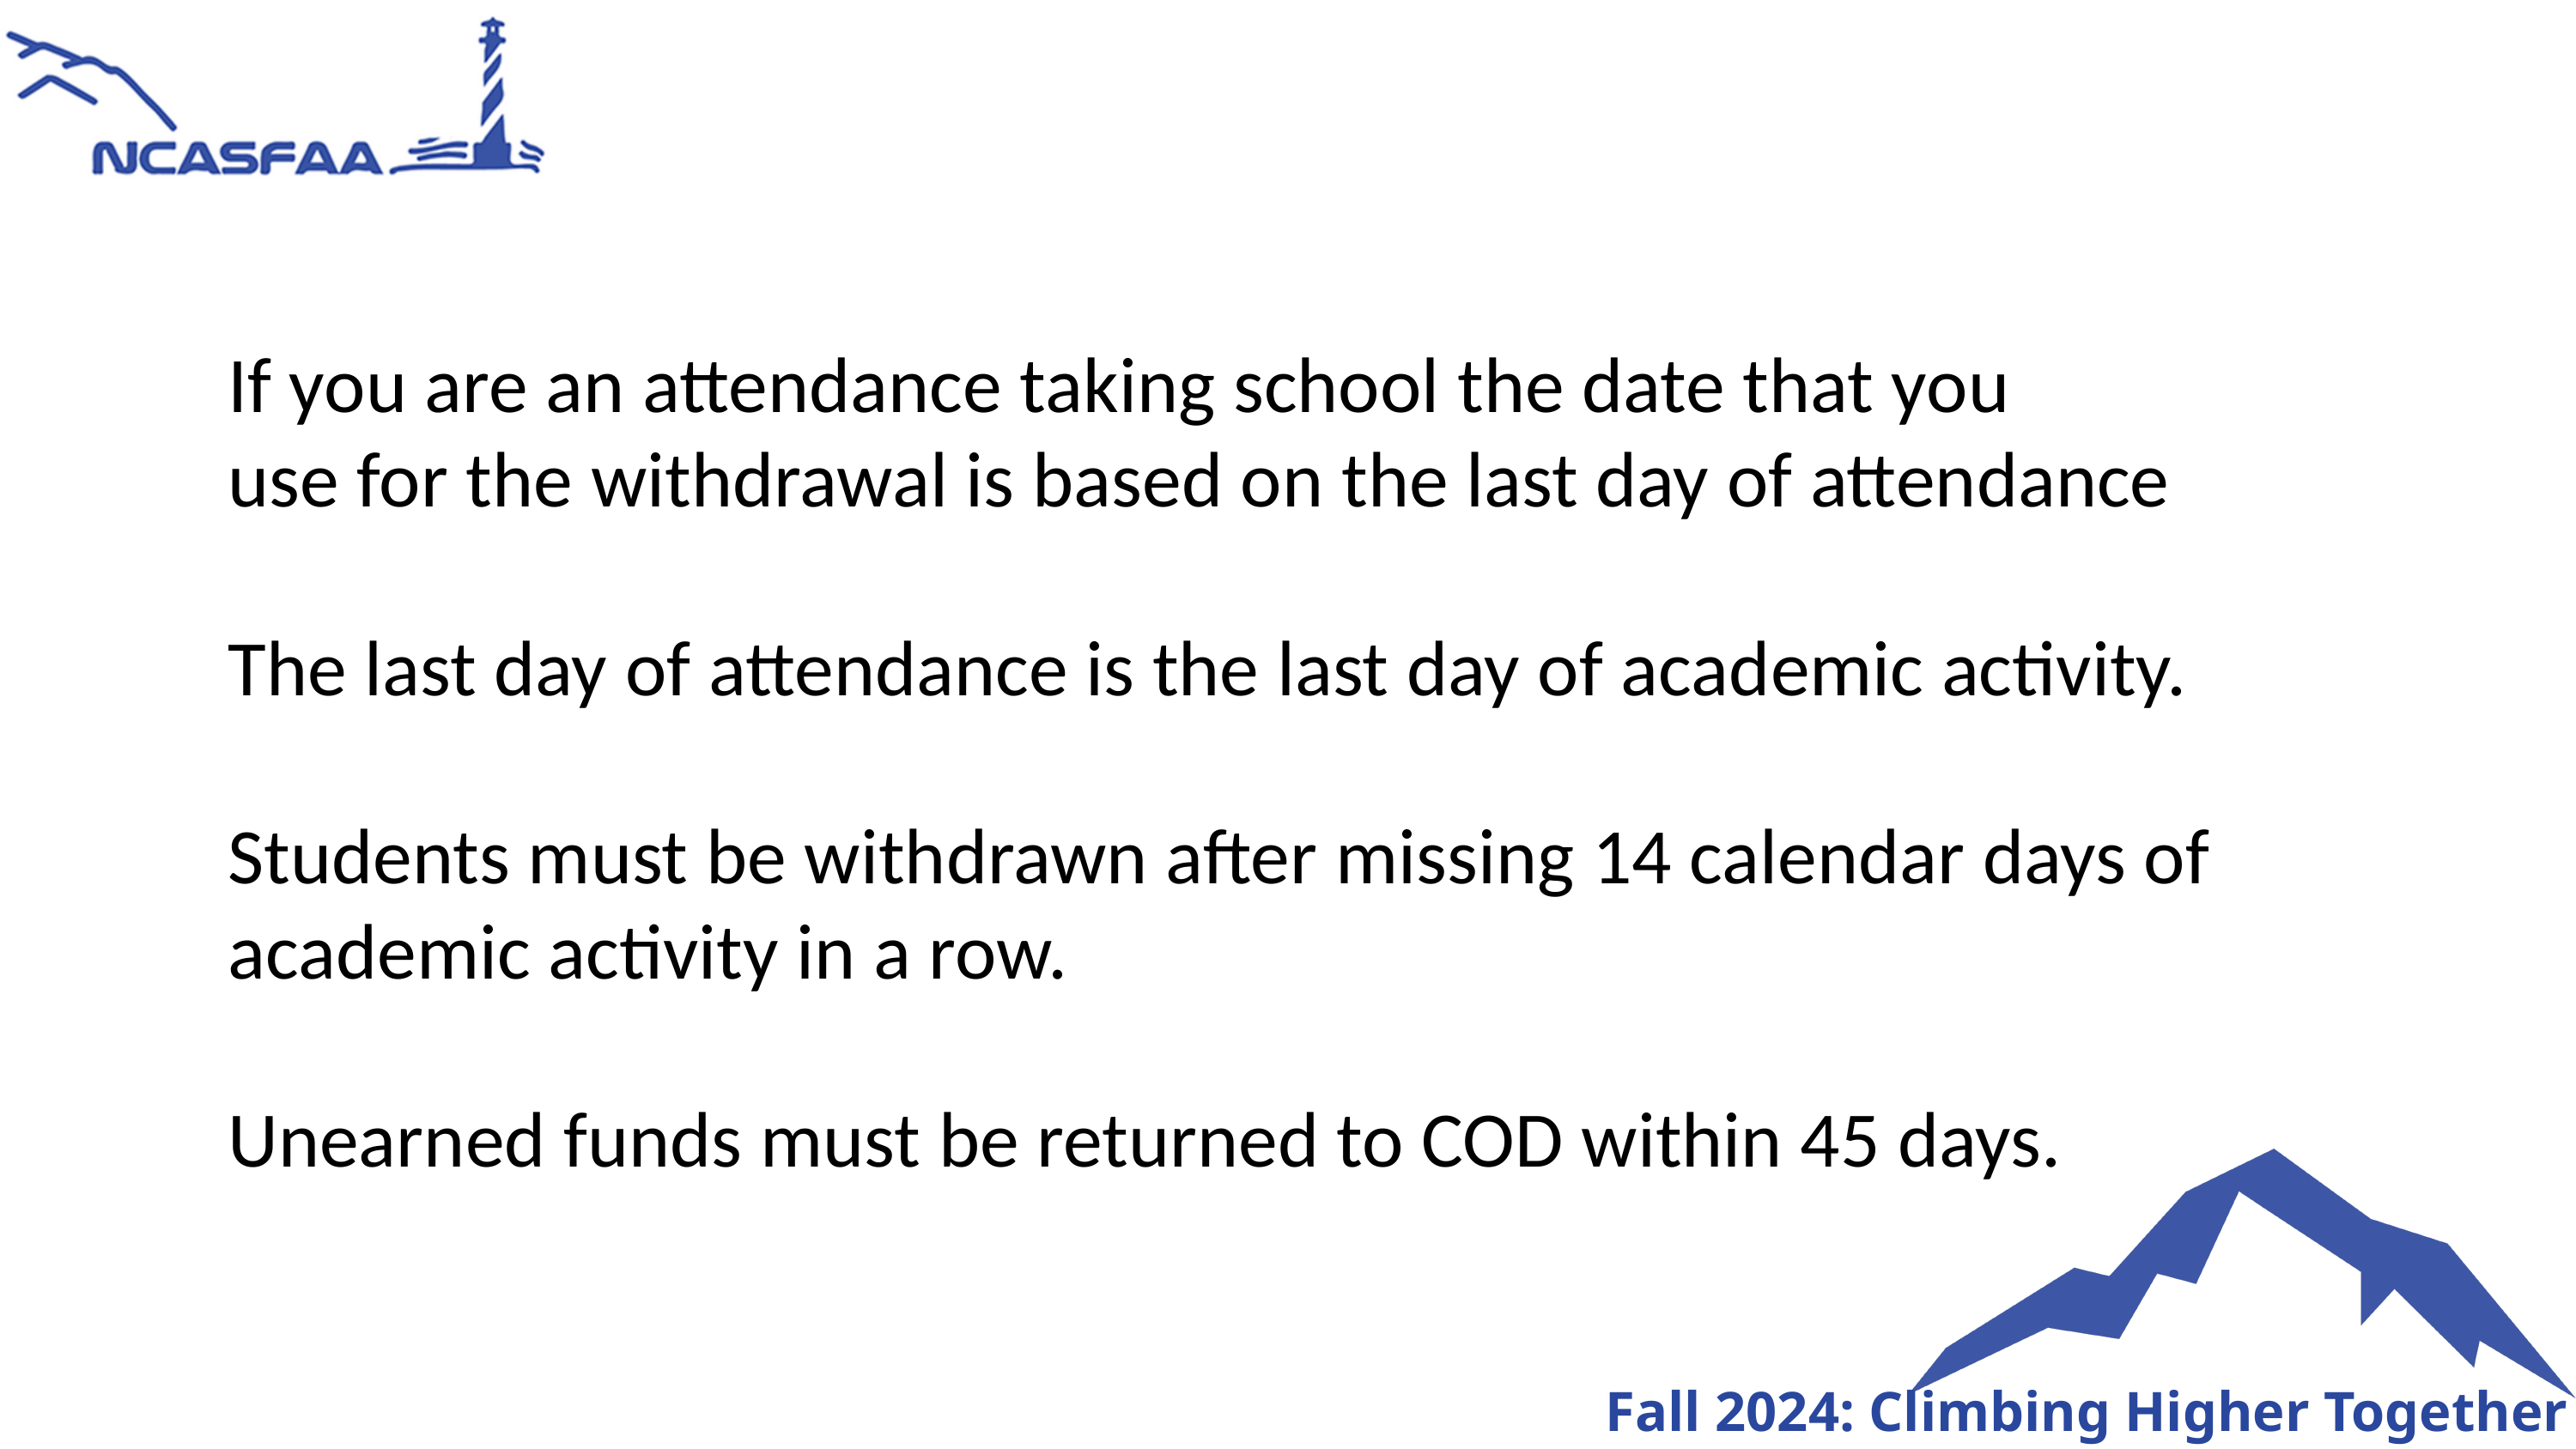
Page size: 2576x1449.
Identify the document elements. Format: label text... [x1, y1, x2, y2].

text_box Fall 2024: Climbing Higher Together [1598, 1367, 2576, 1443]
text_box [0, 0, 557, 197]
text_box If you are an attendance taking school the date that you use for the withdrawal is based on the last day of attendance The last day of attendance is the last day of academic activity. Students must be withdrawn after missing 14 calendar days of academic activity in a row. Unearned funds must be returned to COD within 45 days. [215, 327, 2241, 1190]
text_box [1908, 1149, 2576, 1367]
